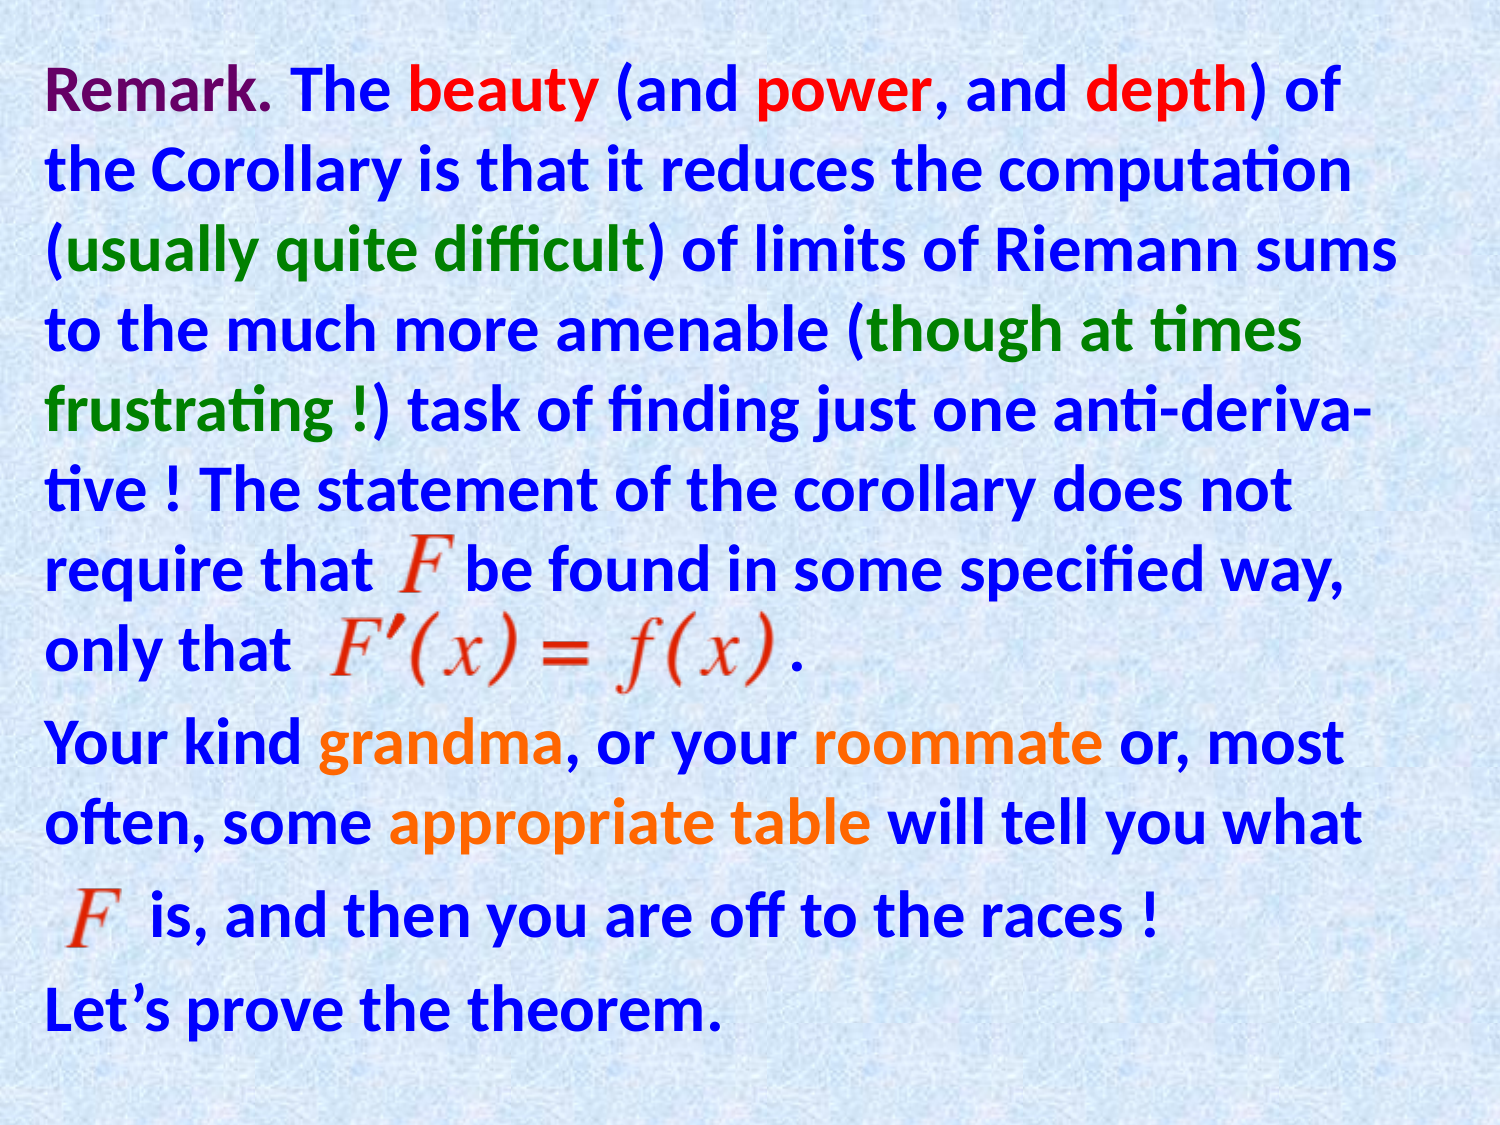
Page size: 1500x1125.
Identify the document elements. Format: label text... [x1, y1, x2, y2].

picture [0, 0, 1500, 1125]
list Remark. The beauty (and power, and depth) of the Corollary is that it reduces the computation (usually quite difficult) of limits of Riemann sums to the much more amenable (though at times frustrating !) task of finding just one anti-deriva-tive ! The statement of the corollary does not require that be found in some specified way, only that . Your kind grandma, or your roommate or, most often, some appropriate table will tell you what is, and then you are off to the races ! Let’s prove the theorem. [29, 37, 1459, 1092]
